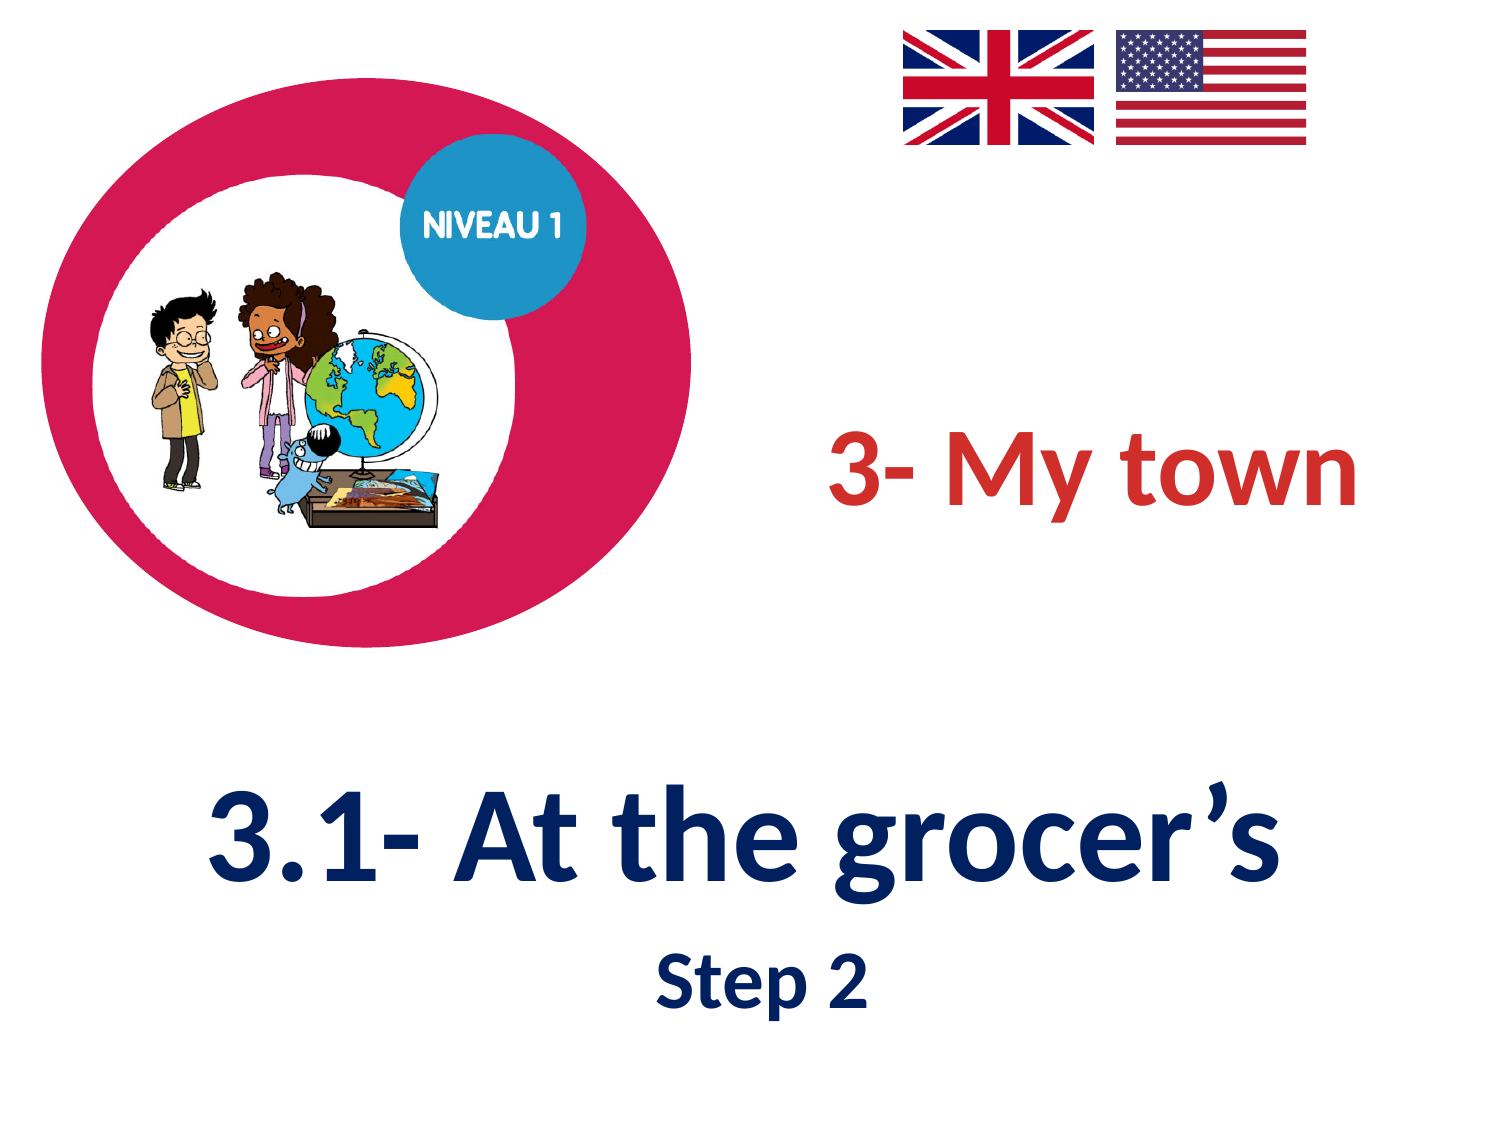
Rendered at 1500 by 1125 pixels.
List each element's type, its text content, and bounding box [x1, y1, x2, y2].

text_box 3- My town [810, 385, 1377, 536]
text_box 3.1- At the grocer’s [53, 736, 1436, 916]
text_box Step 2 [71, 917, 1454, 1033]
picture [1115, 30, 1307, 146]
picture [903, 30, 1094, 146]
picture [41, 77, 692, 648]
